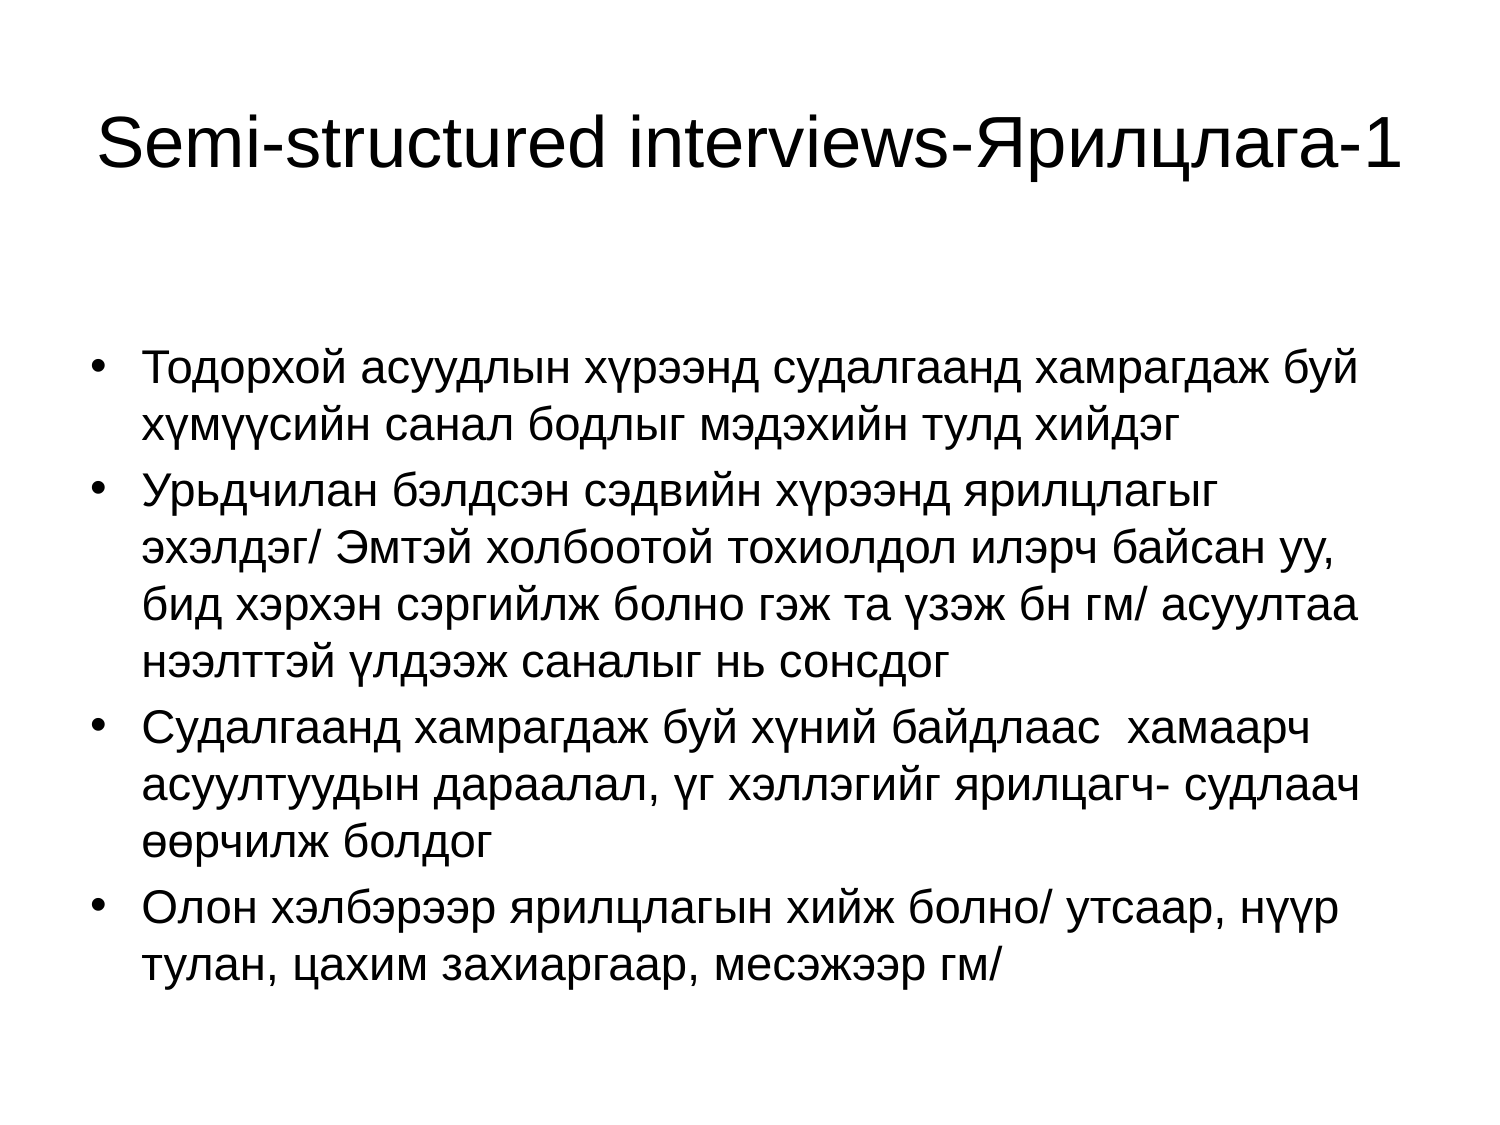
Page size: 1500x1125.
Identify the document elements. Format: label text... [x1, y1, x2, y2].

title Semi-structured interviews-Ярилцлага-1 [75, 45, 1425, 233]
list Тодорхой асуудлын хүрээнд судалгаанд хамрагдаж буй хүмүүсийн санал бодлыг мэдэхийн тулд хийдэг Урьдчилан бэлдсэн сэдвийн хүрээнд ярилцлагыг эхэлдэг/ Эмтэй холбоотой тохиолдол илэрч байсан уу, бид хэрхэн сэргийлж болно гэж та үзэж бн гм/ асуултаа нээлттэй үлдээж саналыг нь сонсдог Судалгаанд хамрагдаж буй хүний байдлаас хамаарч асуултуудын дараалал, үг хэллэгийг ярилцагч- судлаач өөрчилж болдог Олон хэлбэрээр ярилцлагын хийж болно/ утсаар, нүүр тулан, цахим захиаргаар, месэжээр гм/ [75, 262, 1425, 1005]
